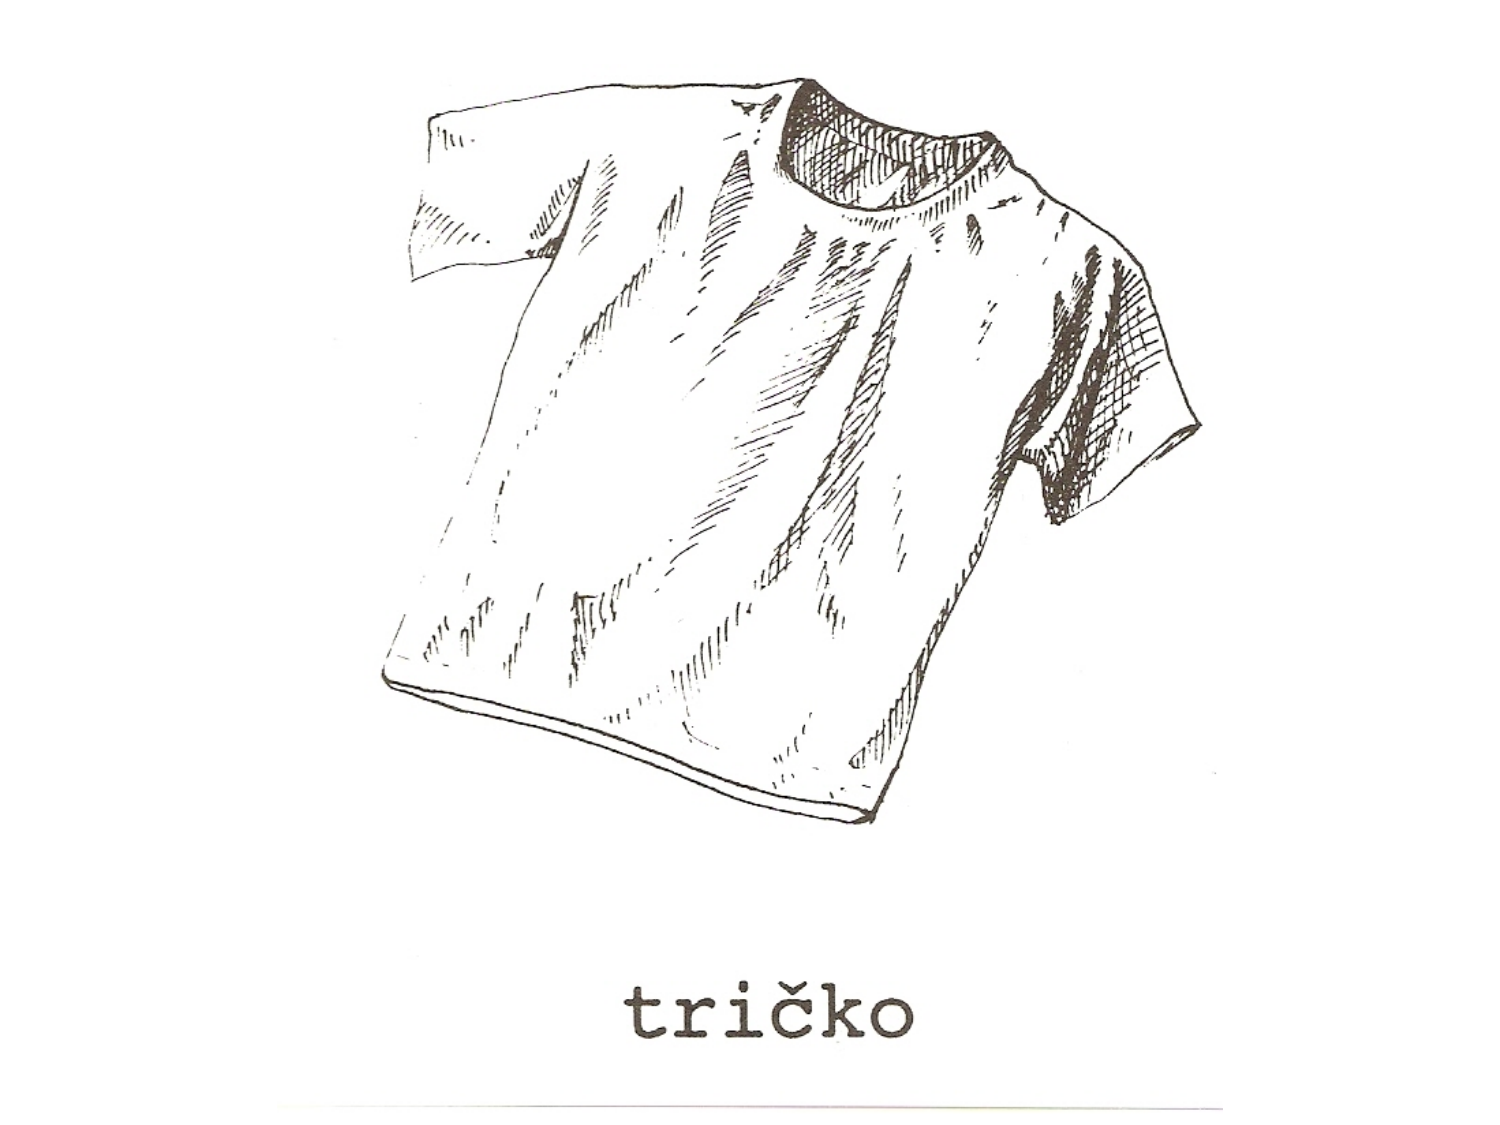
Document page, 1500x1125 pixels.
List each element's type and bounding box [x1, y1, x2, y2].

list [277, 0, 1223, 1125]
